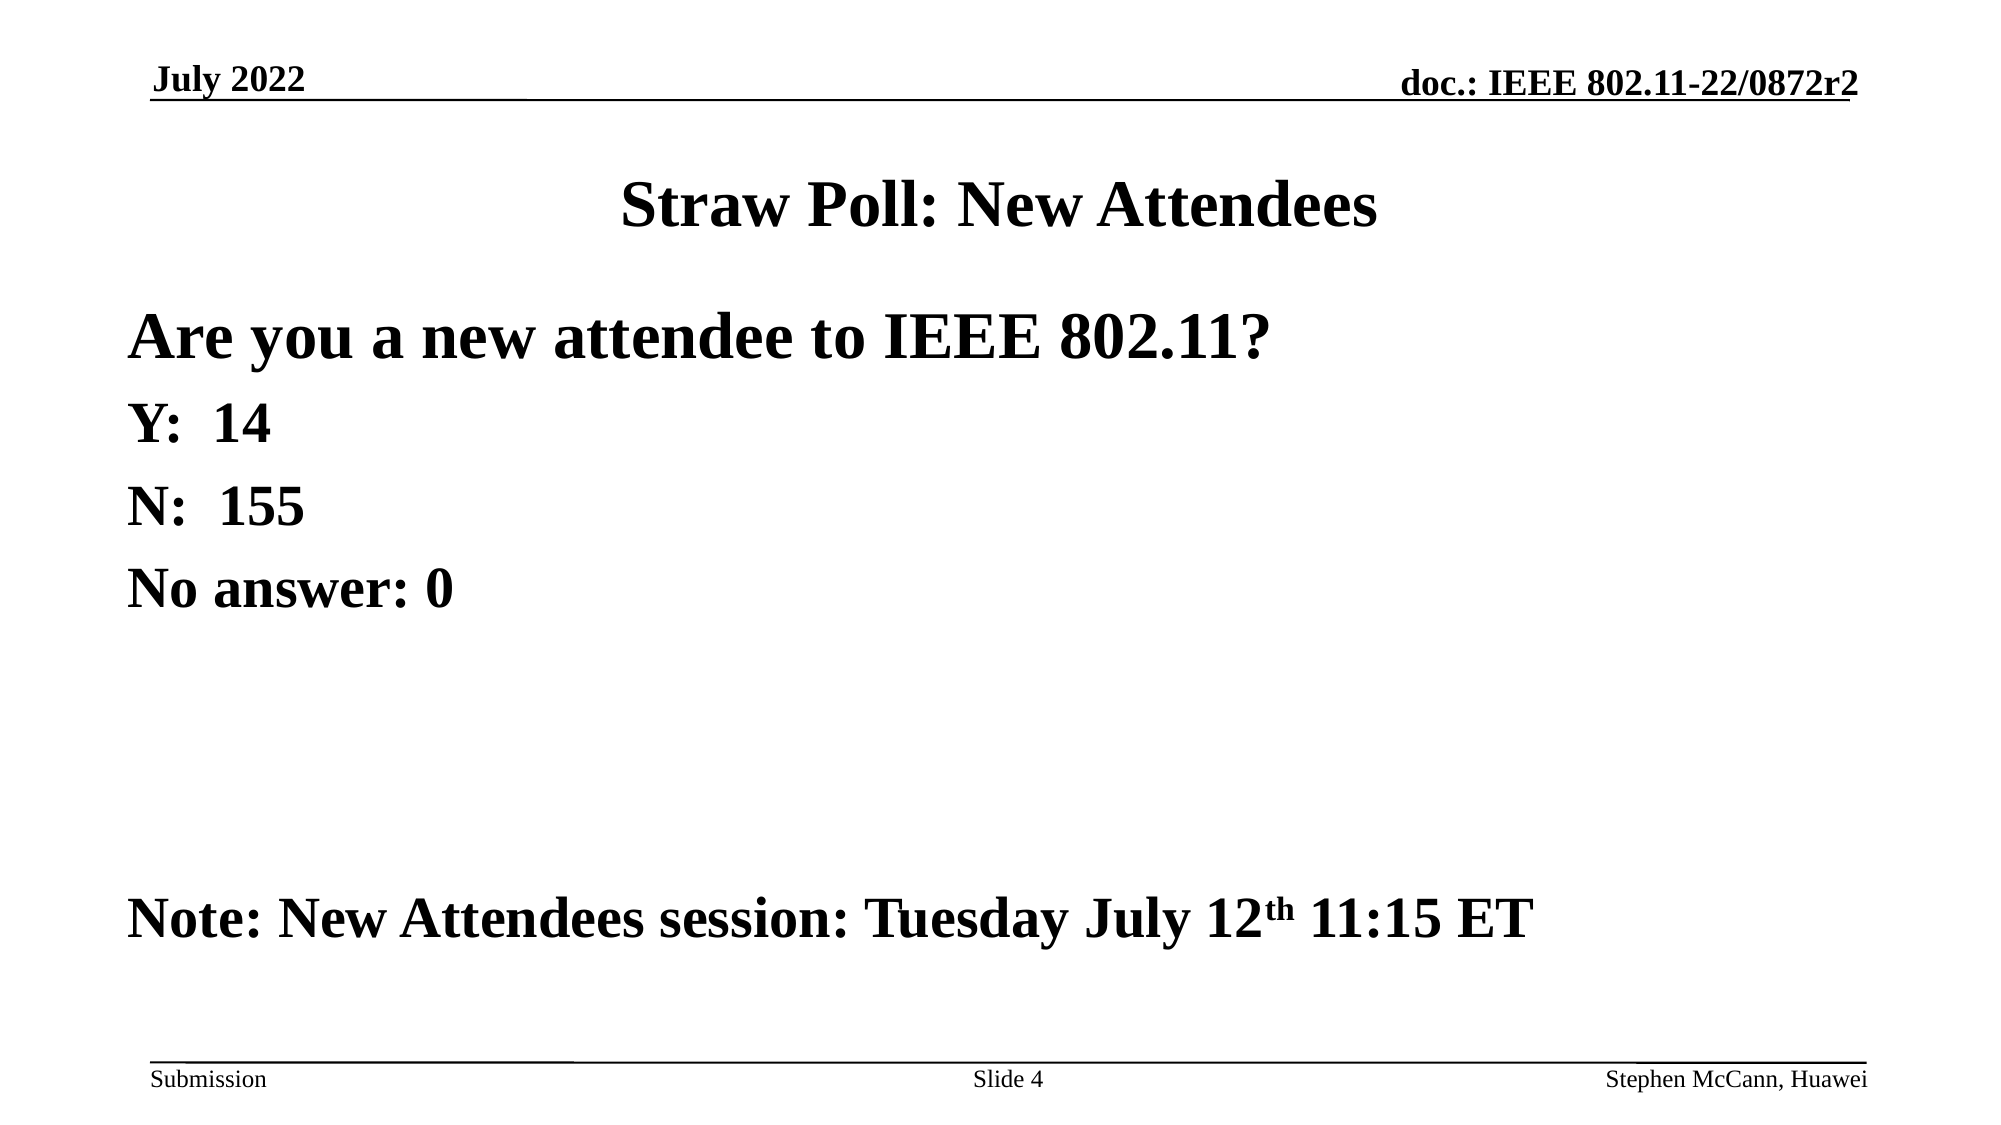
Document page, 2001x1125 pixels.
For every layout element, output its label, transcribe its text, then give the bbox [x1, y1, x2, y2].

footer Stephen McCann, Huawei [1171, 1061, 1869, 1093]
title Straw Poll: New Attendees [149, 112, 1850, 284]
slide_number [152, 54, 563, 100]
slide_number Slide 4 [950, 1061, 1067, 1123]
list Are you a new attendee to IEEE 802.11? Y: 14 N: 155 No answer: 0 Note: New Attendees session: Tuesday July 12th 11:15 ET [112, 284, 1976, 1022]
